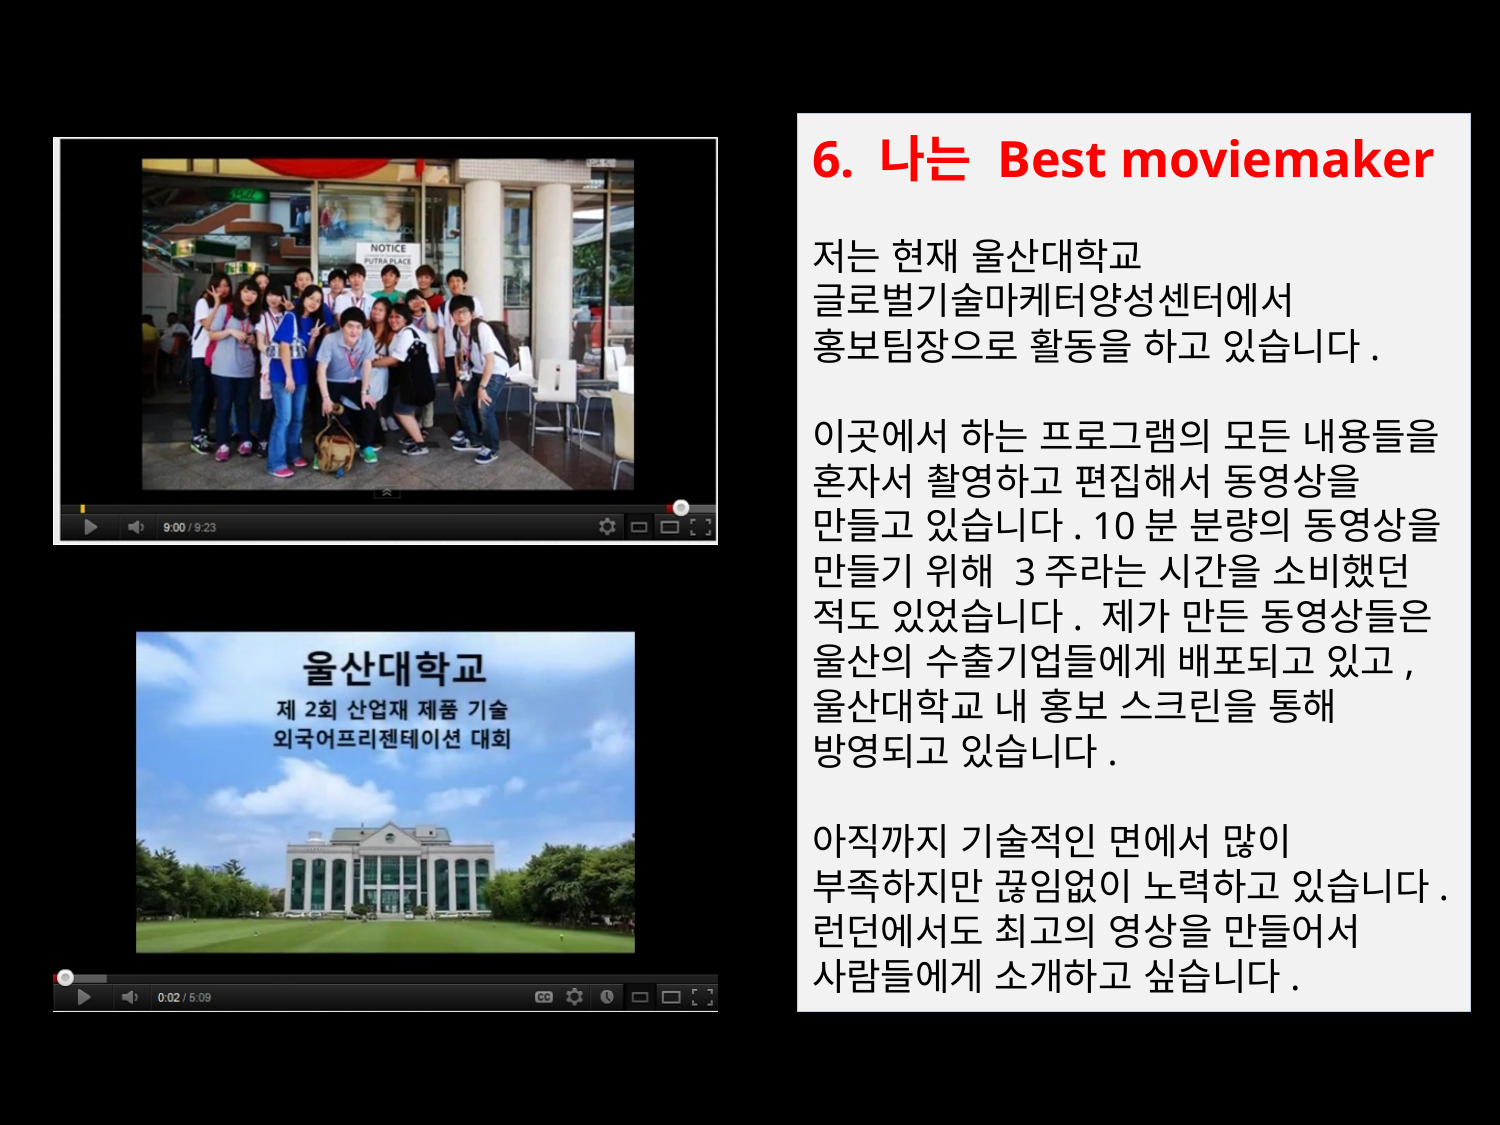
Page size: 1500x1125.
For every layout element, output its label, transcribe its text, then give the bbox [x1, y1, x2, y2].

picture [52, 605, 718, 1012]
picture [52, 136, 718, 545]
text_box 6. 나는 Best moviemaker 저는 현재 울산대학교 글로벌기술마케터양성센터에서 홍보팀장으로 활동을 하고 있습니다. 이곳에서 하는 프로그램의 모든 내용들을 혼자서 촬영하고 편집해서 동영상을 만들고 있습니다. 10분 분량의 동영상을 만들기 위해 3주라는 시간을 소비했던 적도 있었습니다. 제가 만든 동영상들은 울산의 수출기업들에게 배포되고 있고, 울산대학교 내 홍보 스크린을 통해 방영되고 있습니다. 아직까지 기술적인 면에서 많이 부족하지만 끊임없이 노력하고 있습니다. 런던에서도 최고의 영상을 만들어서 사람들에게 소개하고 싶습니다. [795, 111, 1473, 1013]
